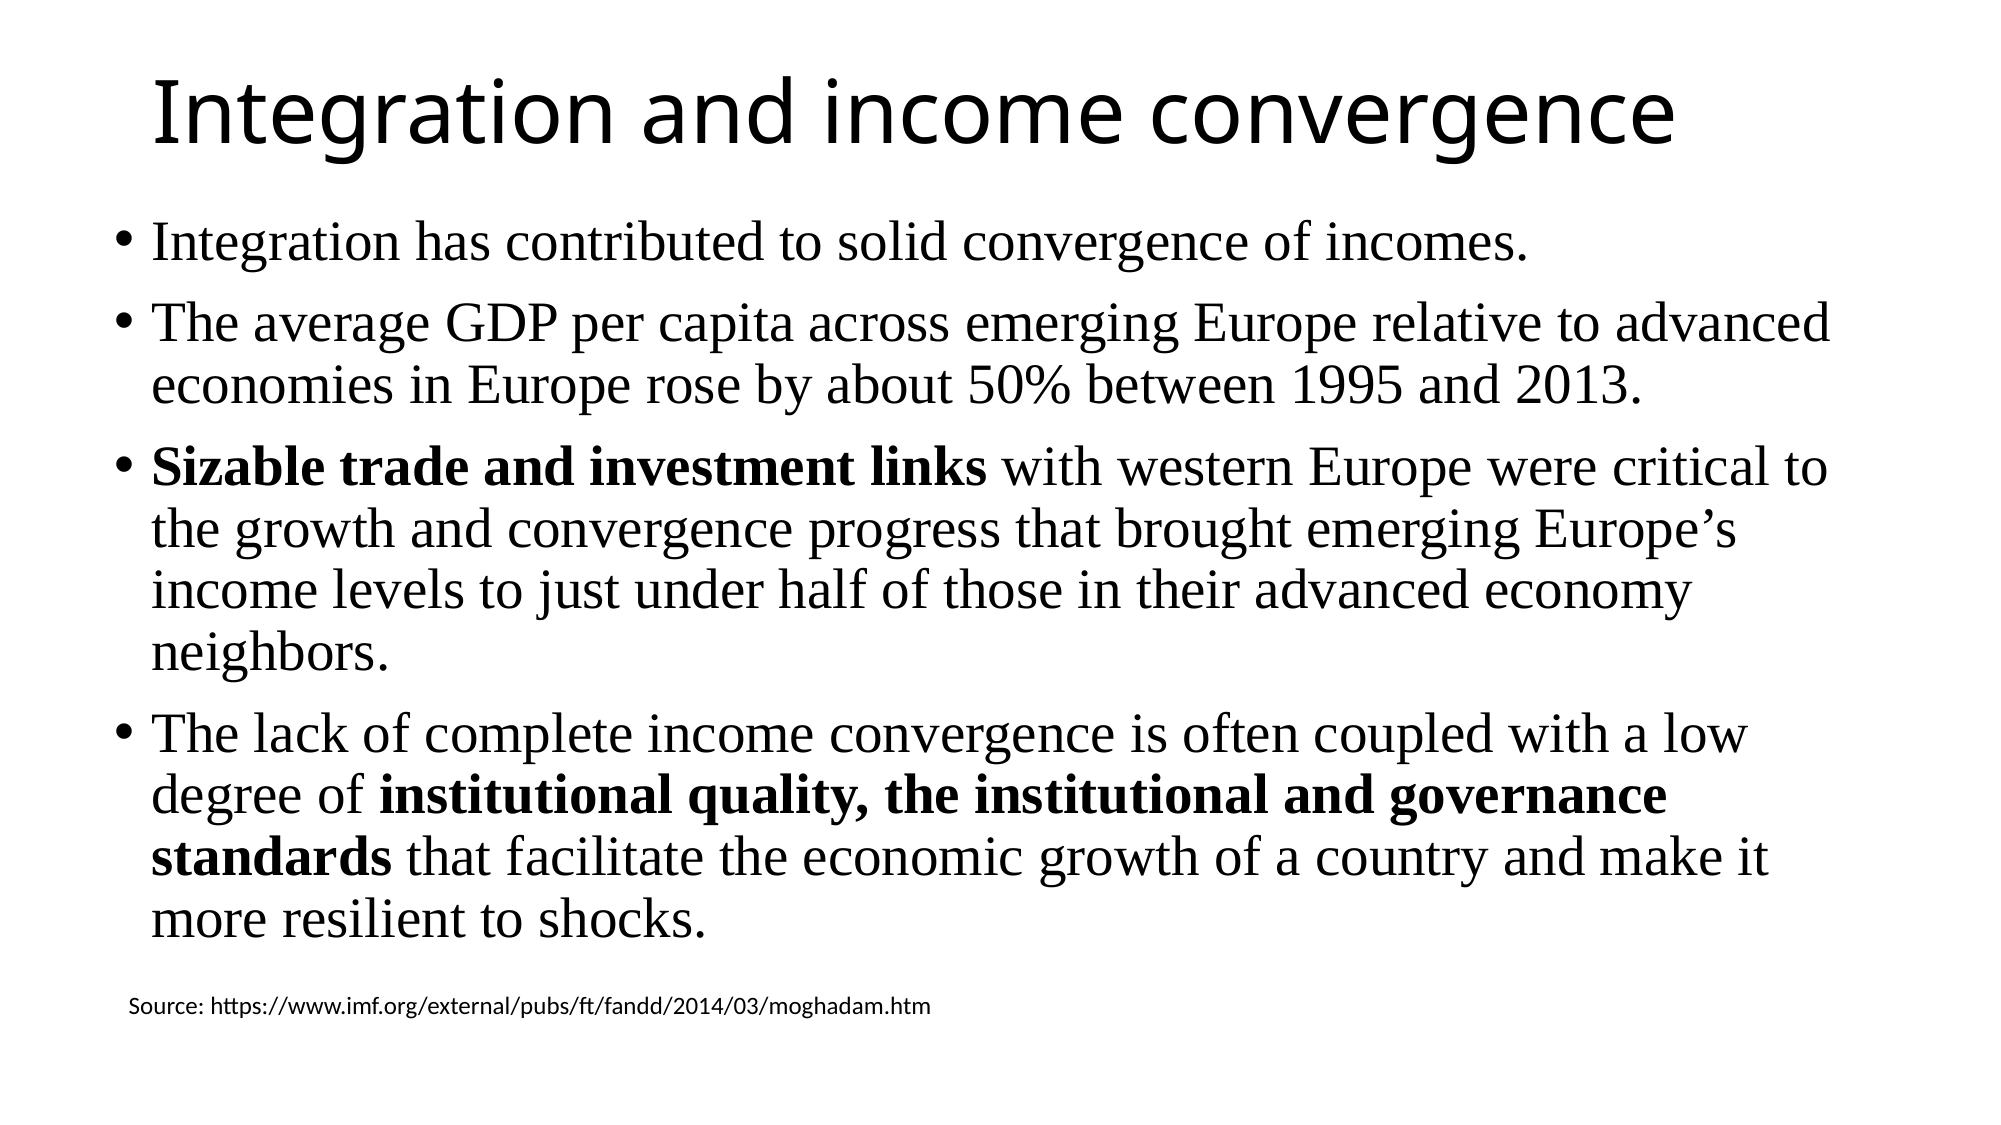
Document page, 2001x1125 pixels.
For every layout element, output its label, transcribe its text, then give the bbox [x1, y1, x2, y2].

text_box Source: https://www.imf.org/external/pubs/ft/fandd/2014/03/moghadam.htm [113, 982, 1114, 1028]
list Integration has contributed to solid convergence of incomes. The average GDP per capita across emerging Europe relative to advanced economies in Europe rose by about 50% between 1995 and 2013. Sizable trade and investment links with western Europe were critical to the growth and convergence progress that brought emerging Europe’s income levels to just under half of those in their advanced economy neighbors. The lack of complete income convergence is often coupled with a low degree of institutional quality, the institutional and governance standards that facilitate the economic growth of a country and make it more resilient to shocks. [99, 203, 1863, 1014]
title Integration and income convergence [137, 59, 1863, 171]
